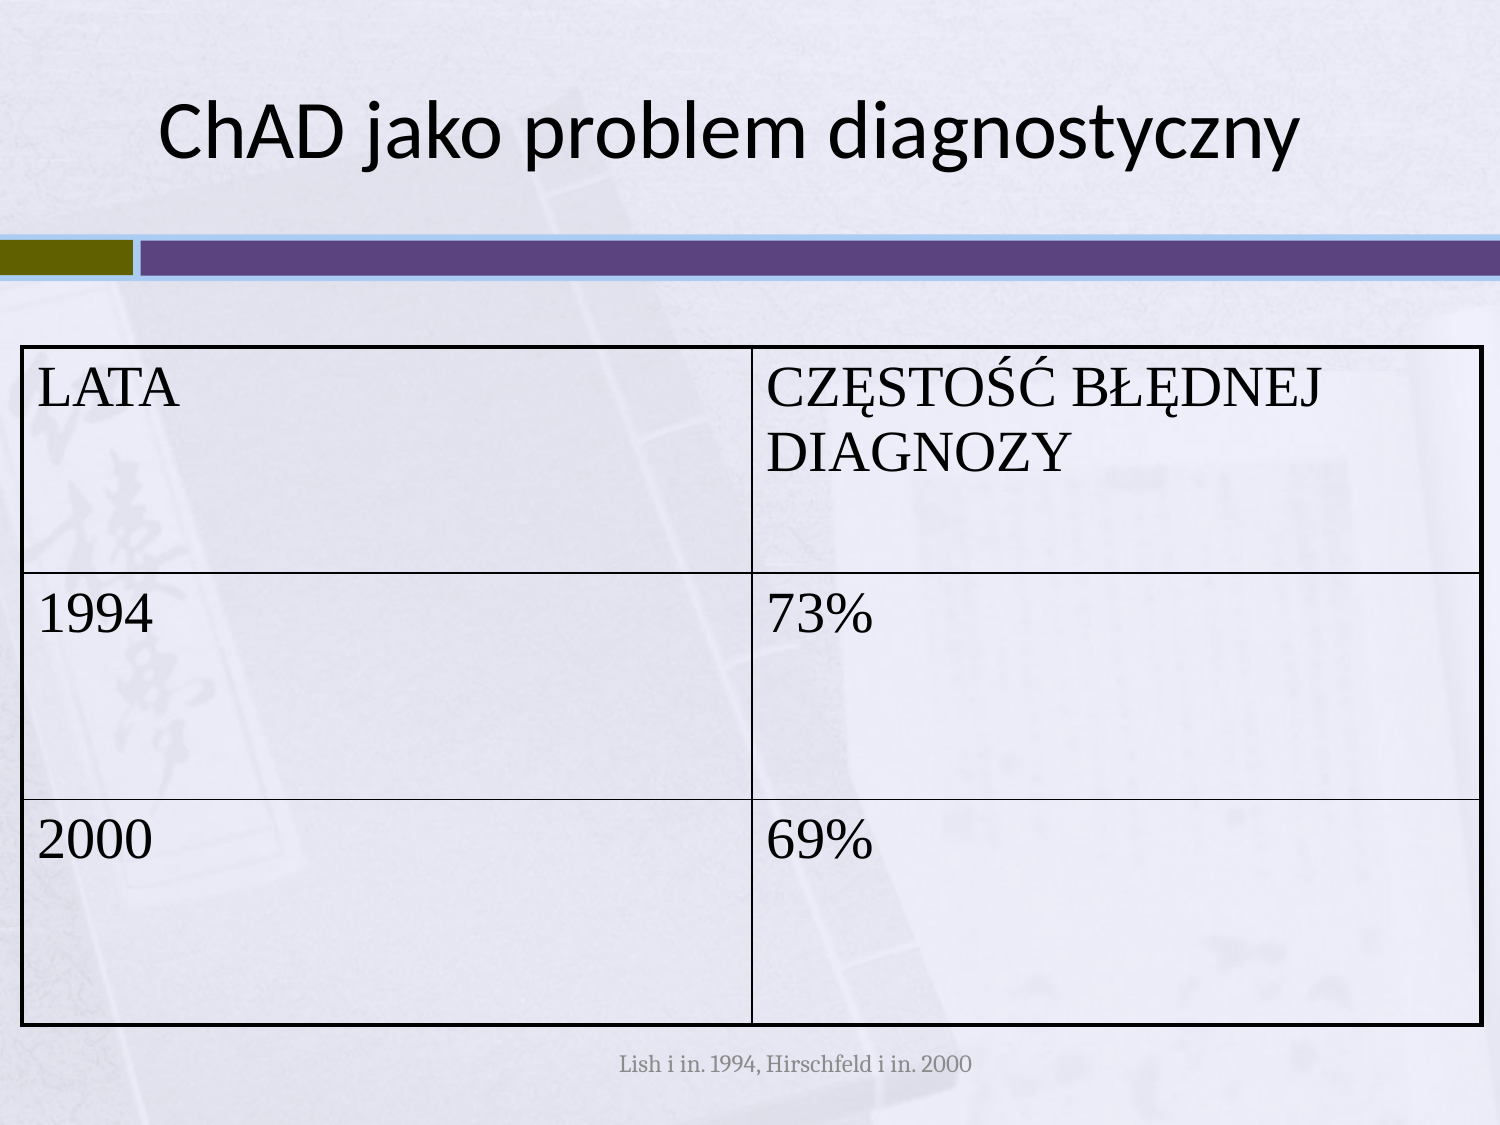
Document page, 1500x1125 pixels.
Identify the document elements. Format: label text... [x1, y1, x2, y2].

table_cell 69% [753, 800, 1479, 1023]
table_header CZĘSTOŚĆ BŁĘDNEJ DIAGNOZY [753, 349, 1479, 572]
table_cell 1994 [24, 574, 751, 799]
table_cell 2000 [24, 800, 751, 1023]
table_header LATA [24, 349, 751, 572]
title ChAD jako problem diagnostyczny [1, 30, 1460, 221]
footer Lish i in. 1994, Hirschfeld i in. 2000 [512, 1025, 988, 1100]
table_cell 73% [753, 574, 1479, 799]
